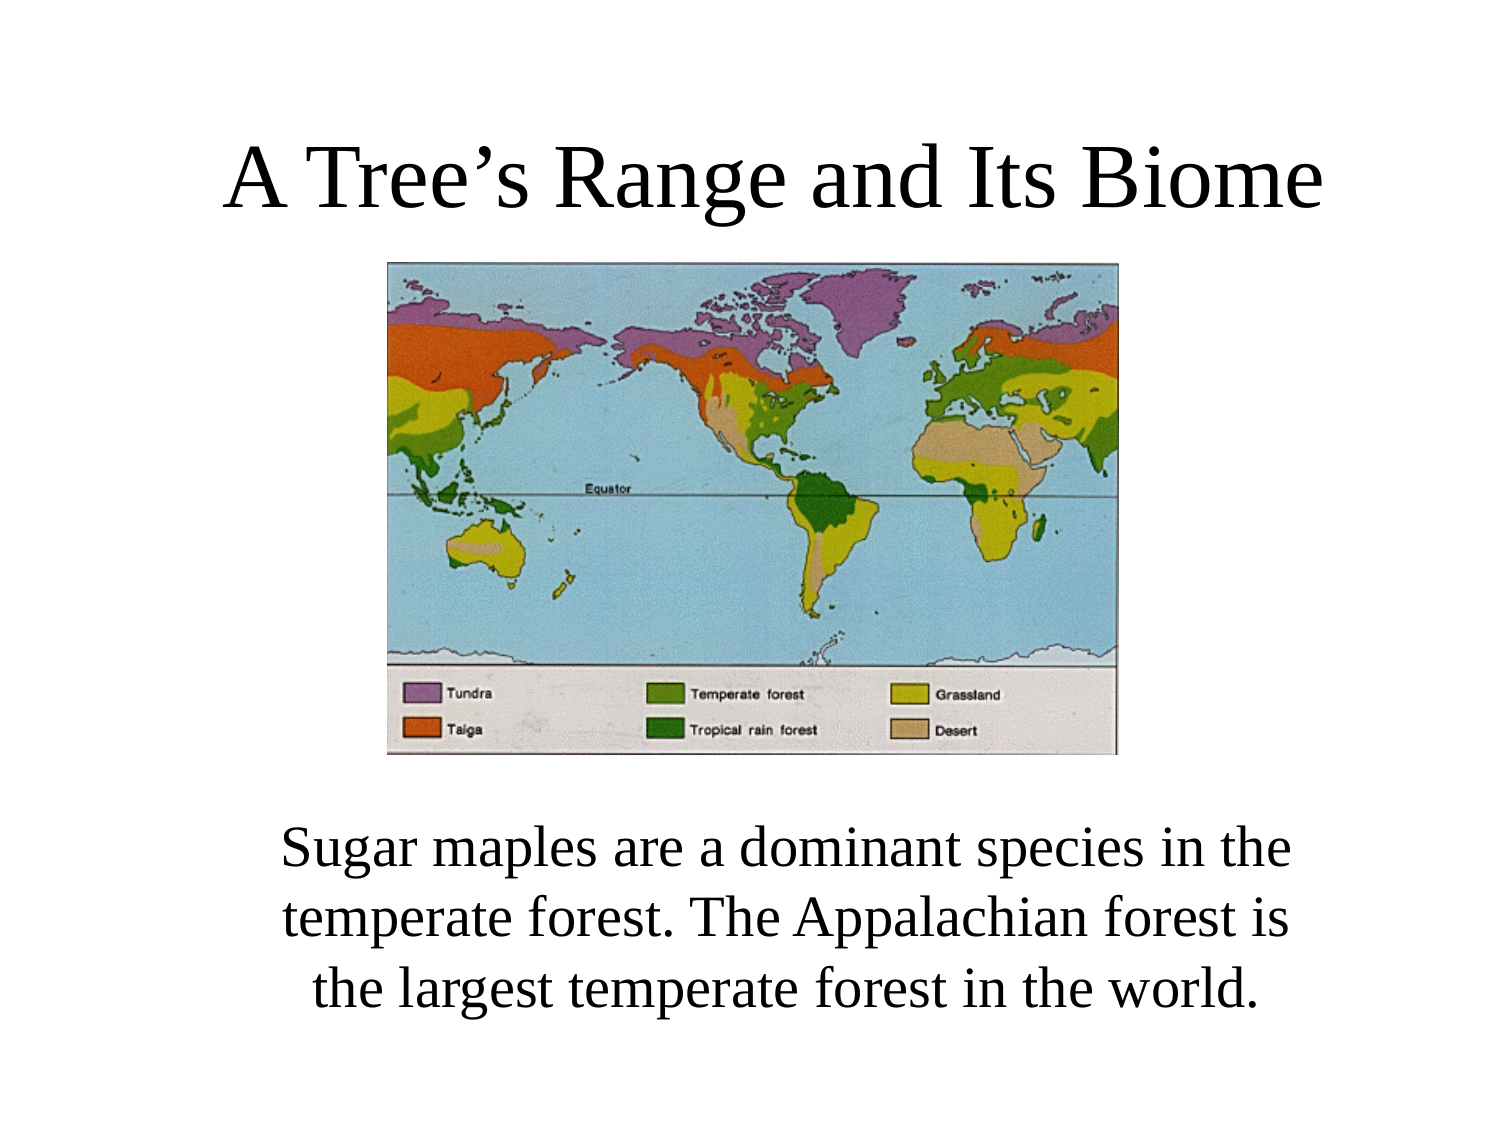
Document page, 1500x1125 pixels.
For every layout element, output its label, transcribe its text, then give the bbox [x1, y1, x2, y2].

title A Tree’s Range and Its Biome [137, 50, 1413, 292]
subtitle Sugar maples are a dominant species in the temperate forest. The Appalachian forest is the largest temperate forest in the world. [262, 800, 1313, 1088]
picture [387, 262, 1120, 755]
